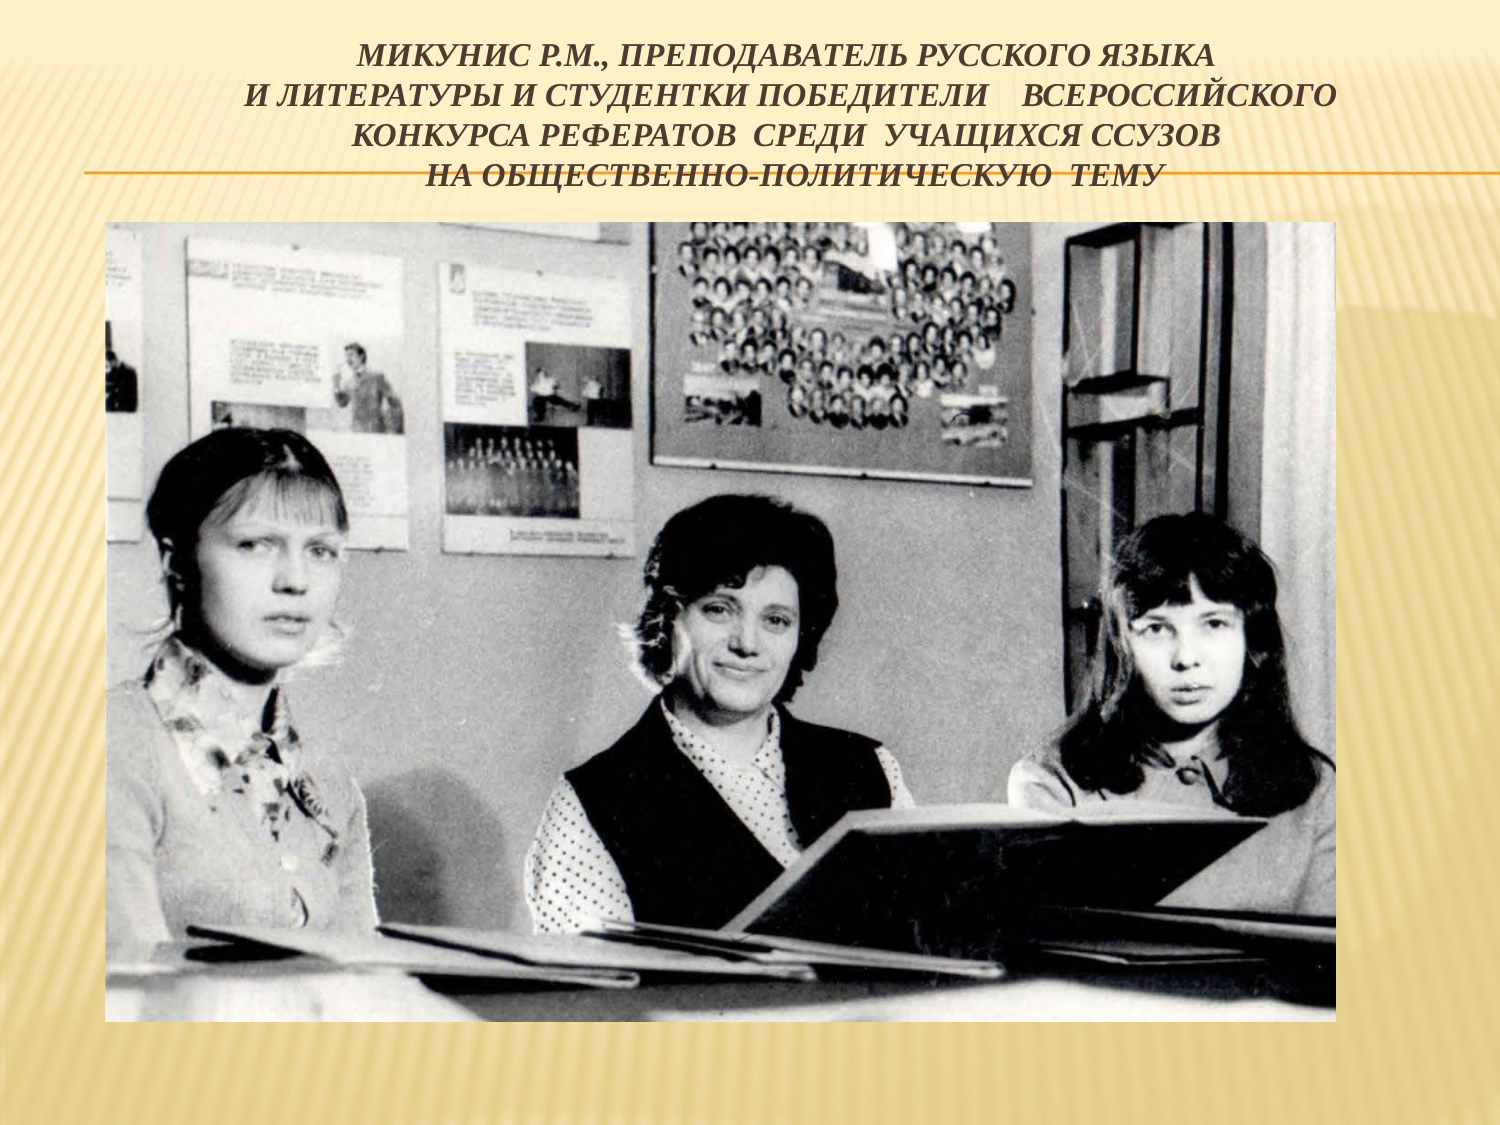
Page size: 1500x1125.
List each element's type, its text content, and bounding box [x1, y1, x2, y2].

title Микунис Р.М., преподаватель русского языка и литературы и студентки победители Всероссийского конкурса рефератов среди учащихся ССУЗов на общественно-политическую тему [152, 23, 1430, 243]
picture [105, 222, 1337, 1022]
